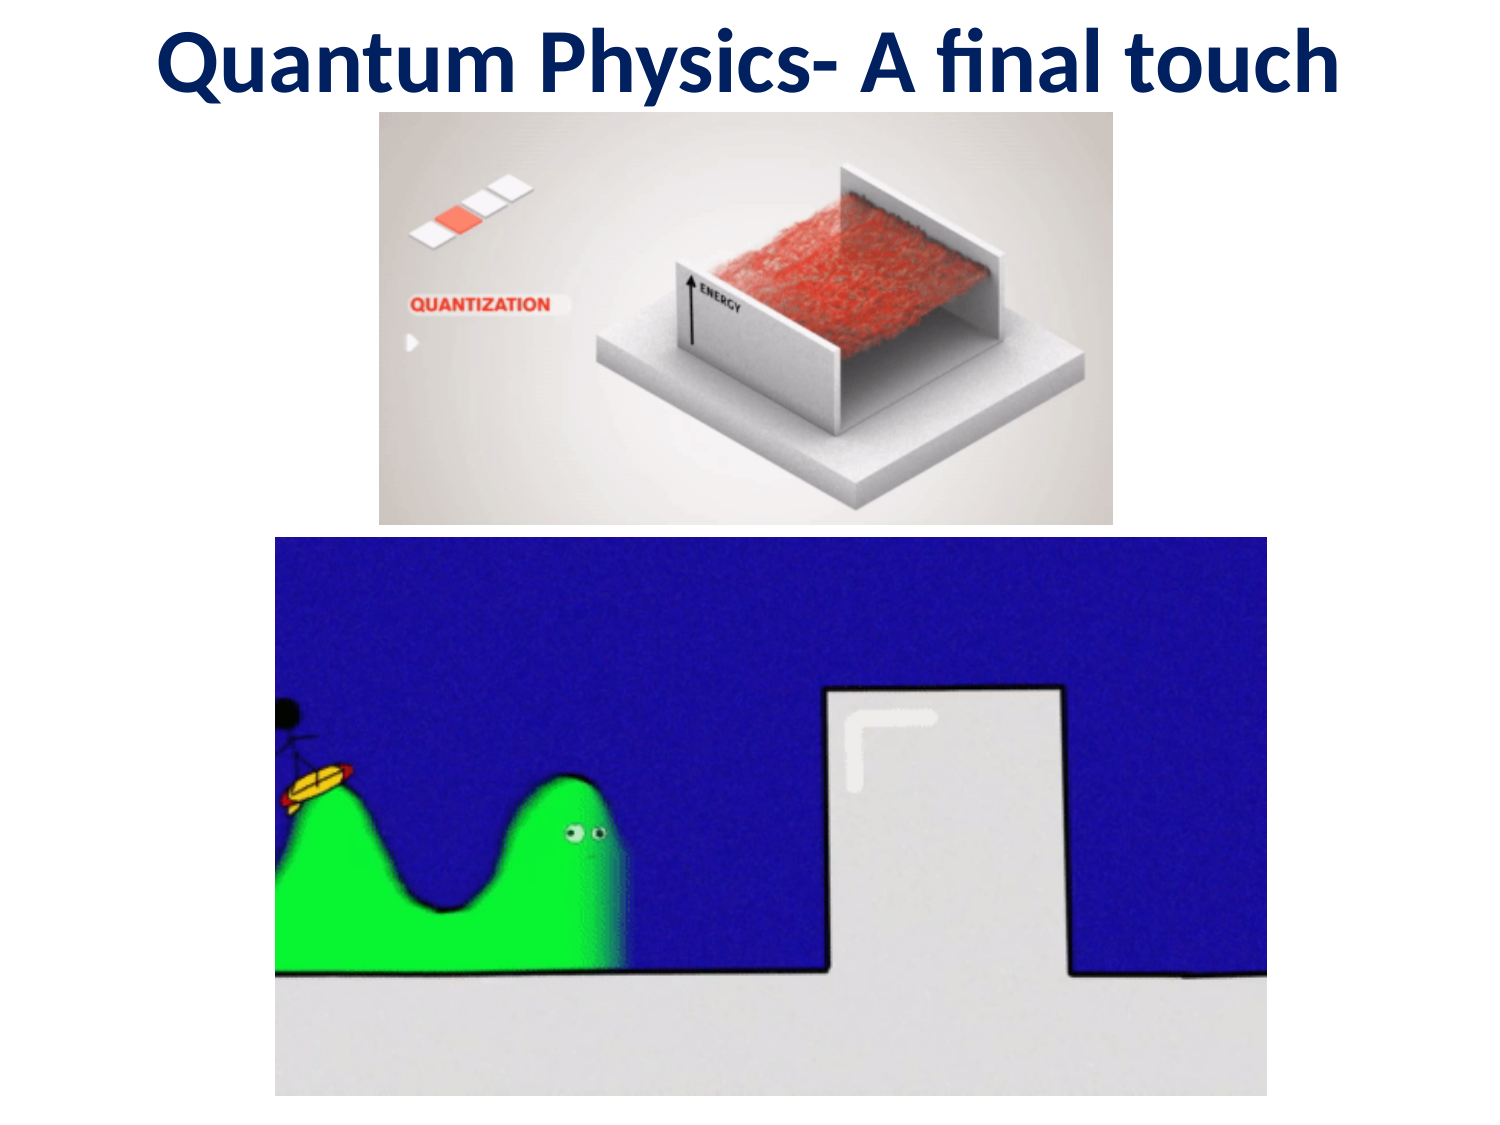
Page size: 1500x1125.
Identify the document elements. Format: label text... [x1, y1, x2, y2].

picture [274, 537, 1267, 1096]
picture [378, 112, 1113, 526]
title Quantum Physics- A final touch [75, 0, 1425, 150]
